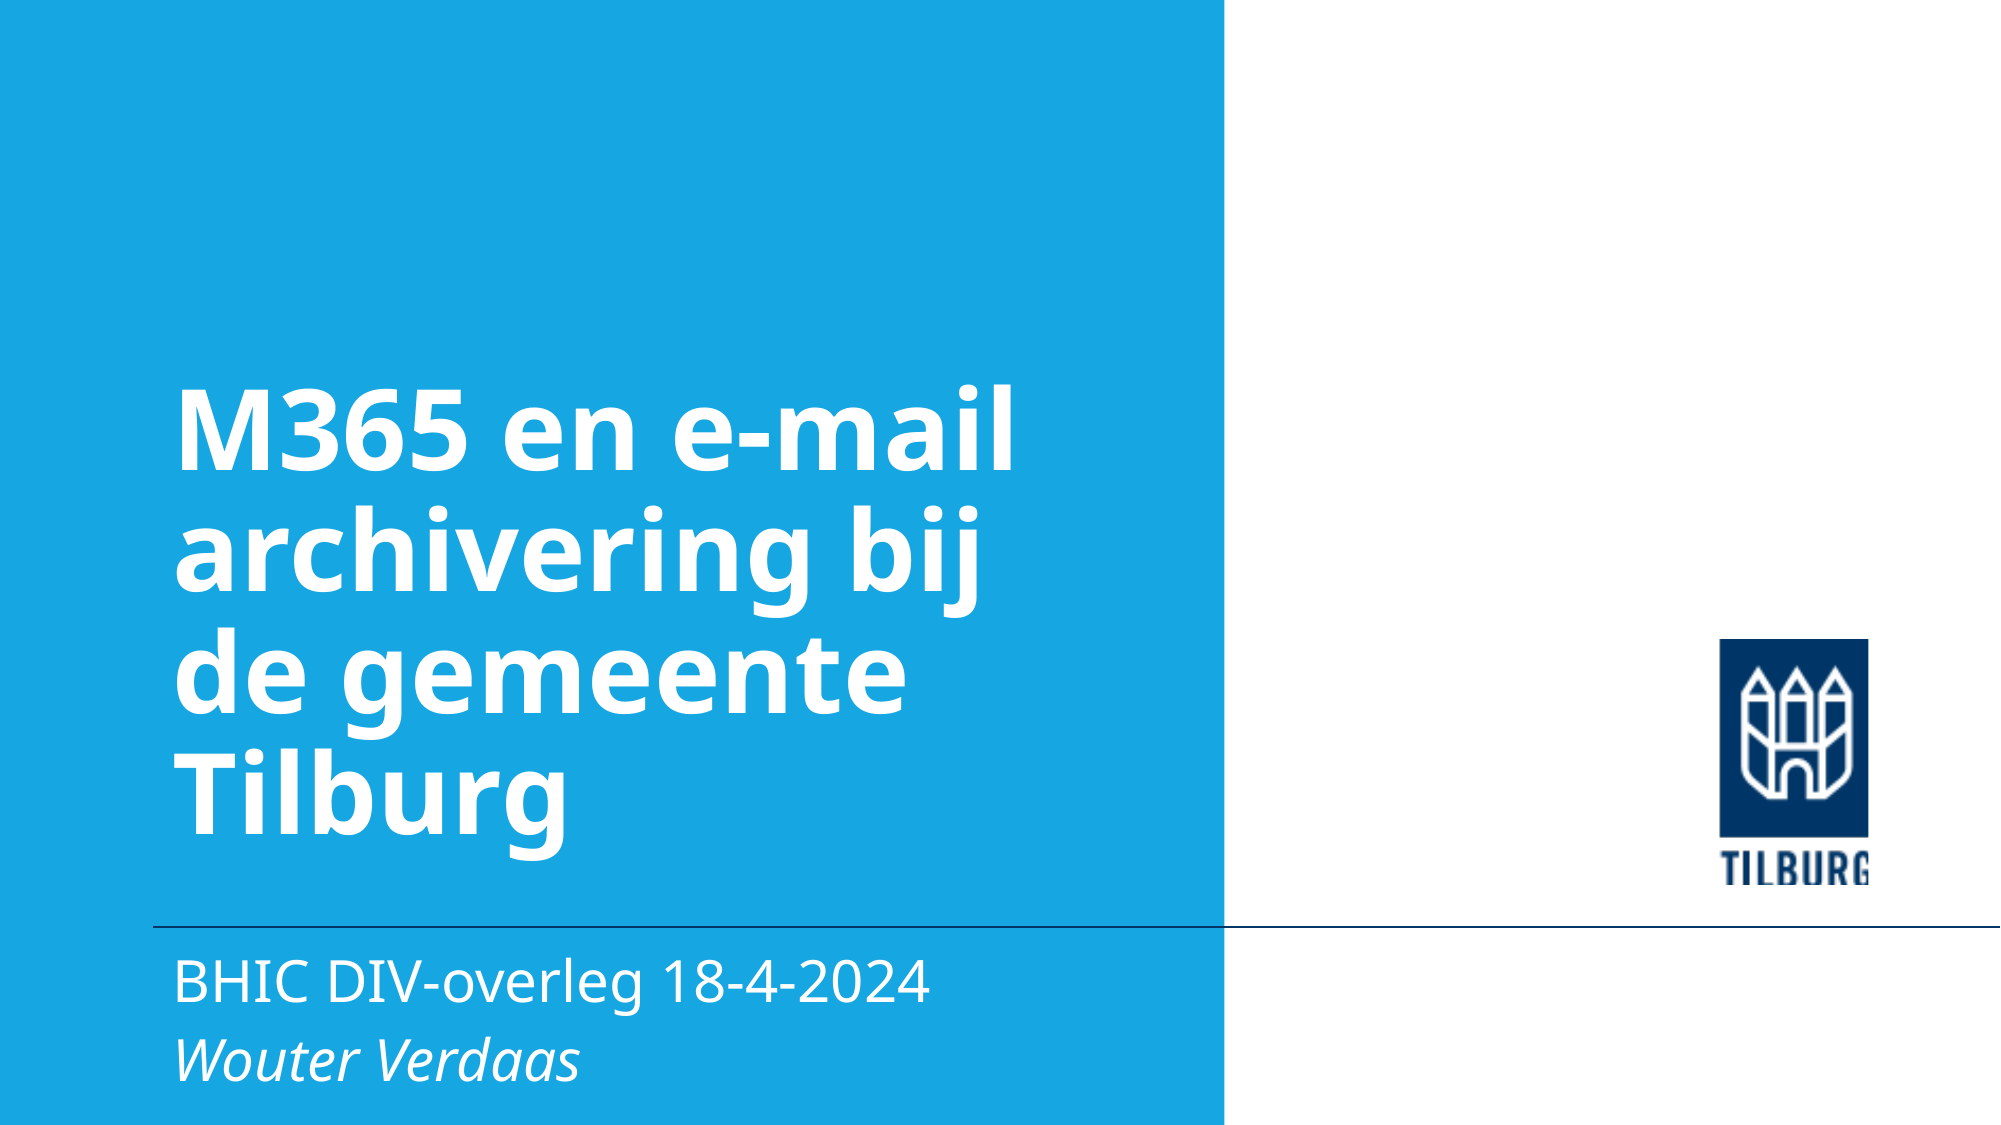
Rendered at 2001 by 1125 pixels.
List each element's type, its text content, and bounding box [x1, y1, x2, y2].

list BHIC DIV-overleg 18-4-2024 Wouter Verdaas [157, 945, 1083, 1032]
list M365 en e-mail archivering bij de gemeente Tilburg [157, 671, 1121, 867]
